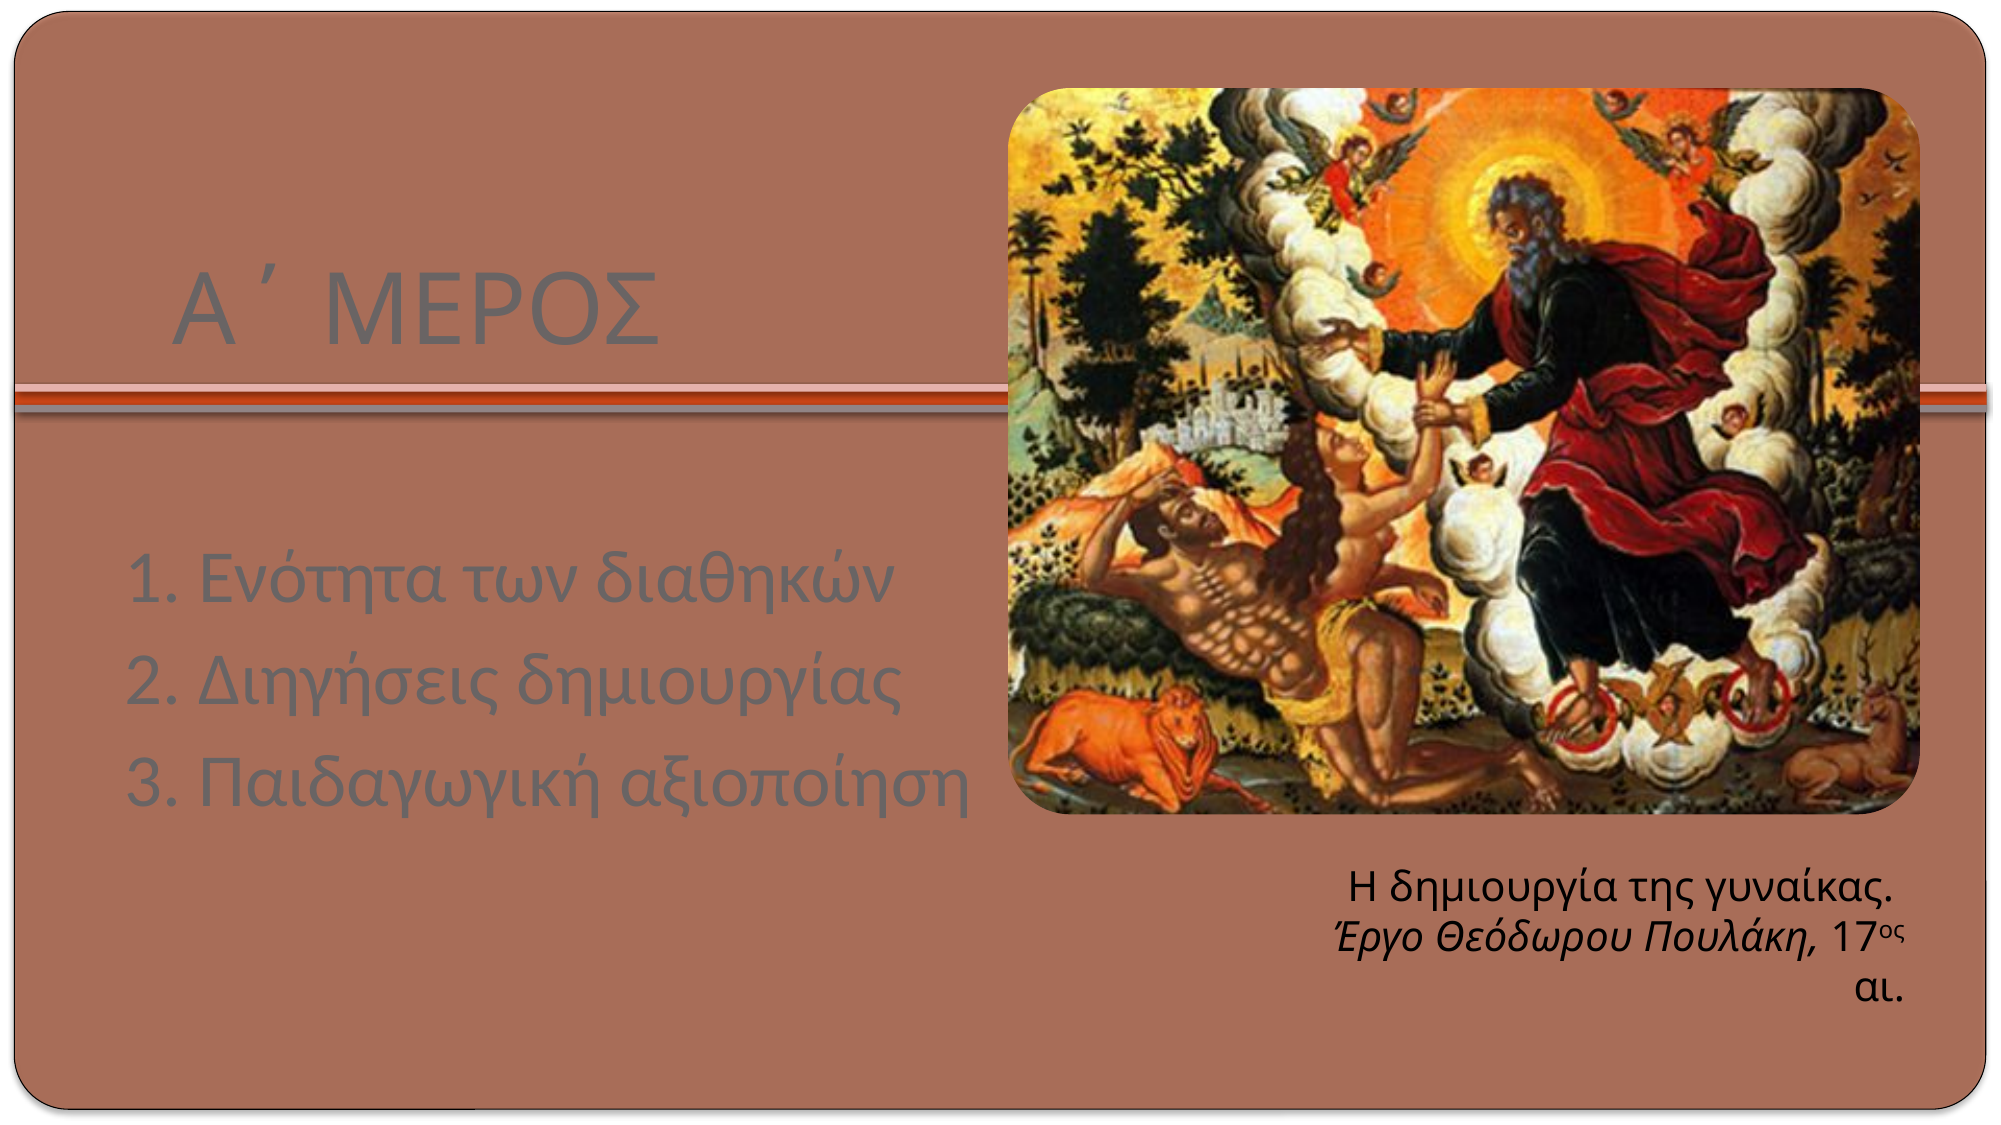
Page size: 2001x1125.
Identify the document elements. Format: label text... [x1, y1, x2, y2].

list 1. Ενότητα των διαθηκών 2. Διηγήσεις δημιουργίας 3. Παιδαγωγική αξιοποίηση [109, 417, 1858, 1015]
text_box Η δημιουργία της γυναίκας. Έργο Θεόδωρου Πουλάκη, 17ος αι. [1267, 852, 1920, 1017]
picture [1007, 87, 1921, 815]
title Α΄ ΜΕΡΟΣ [157, 156, 1001, 380]
